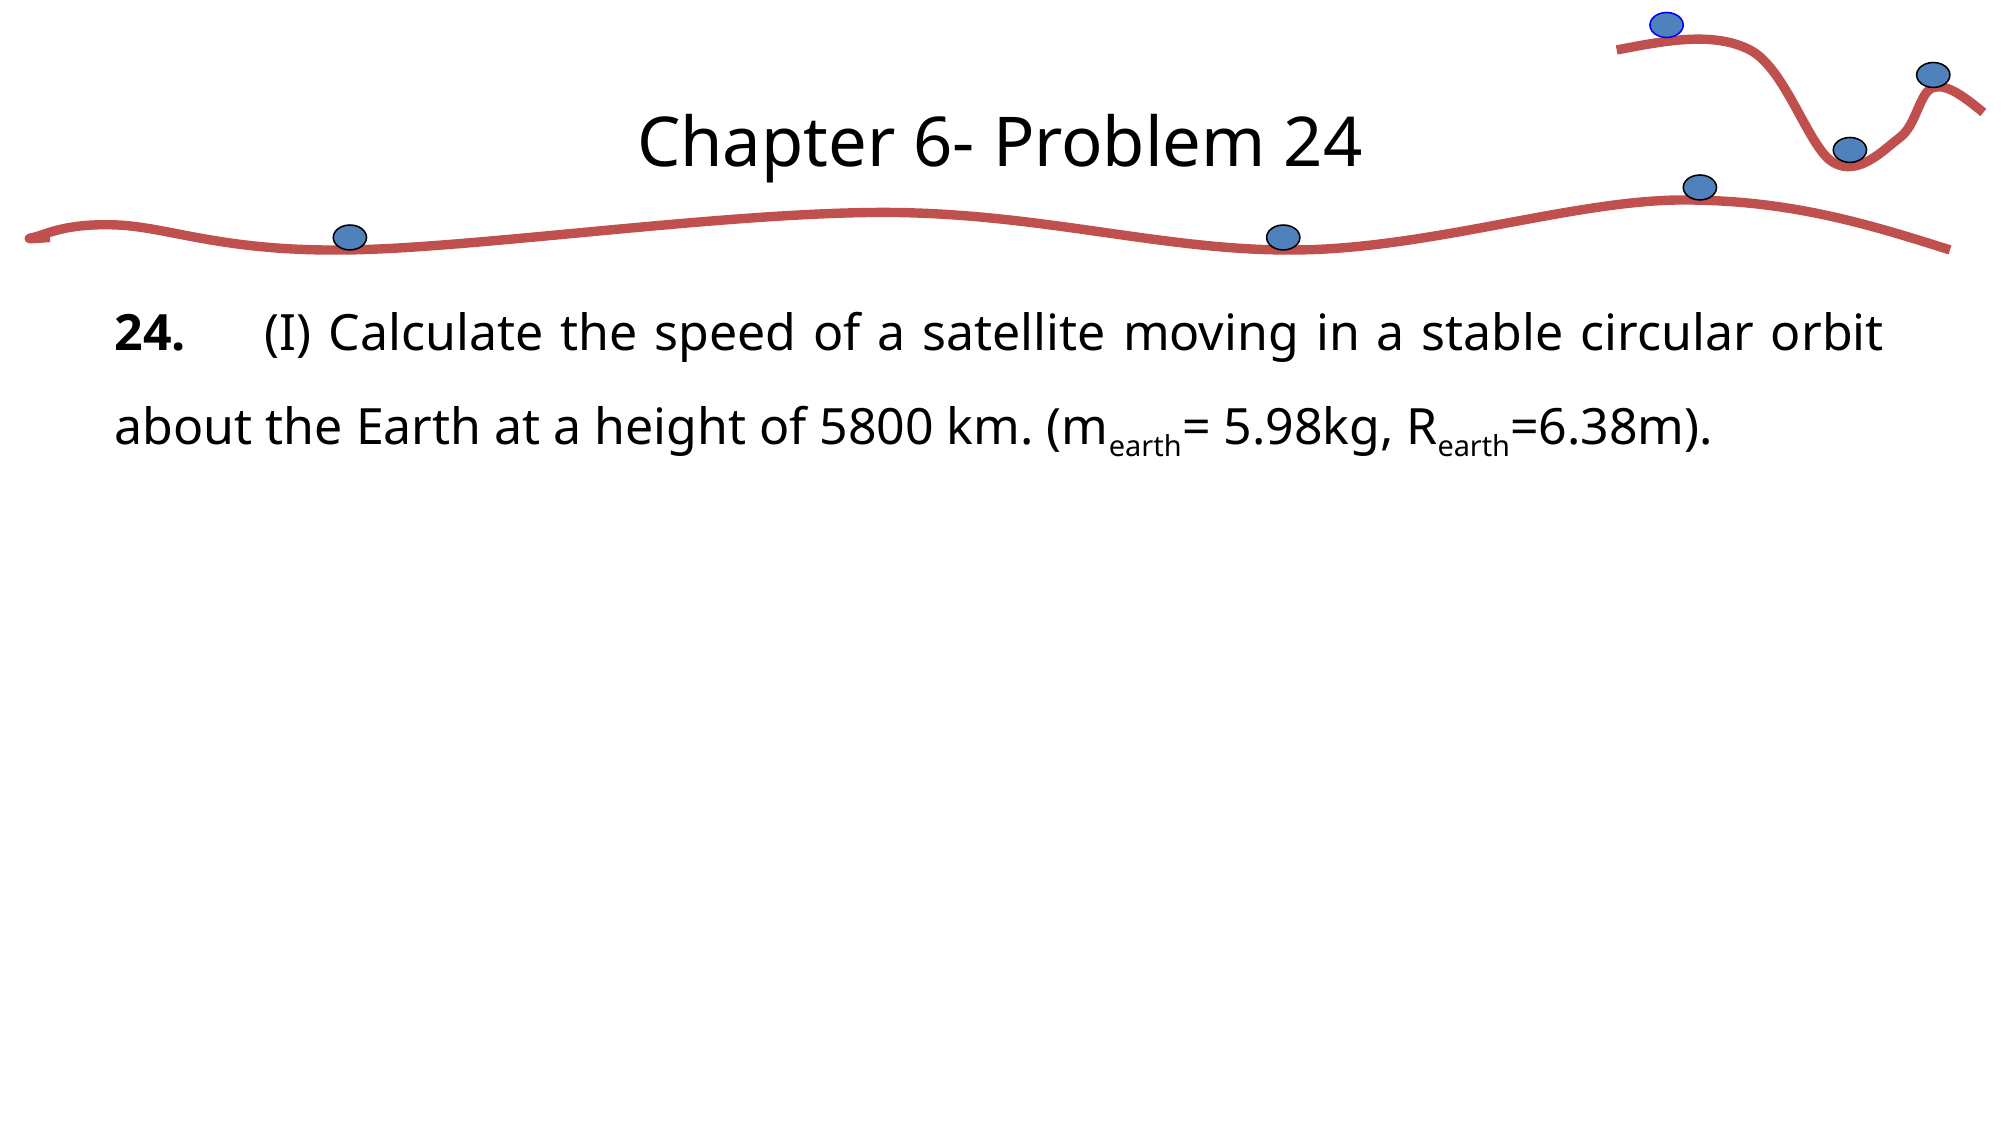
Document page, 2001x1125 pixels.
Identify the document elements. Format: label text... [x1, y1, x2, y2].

title Chapter 6- Problem 24 [99, 45, 1900, 233]
